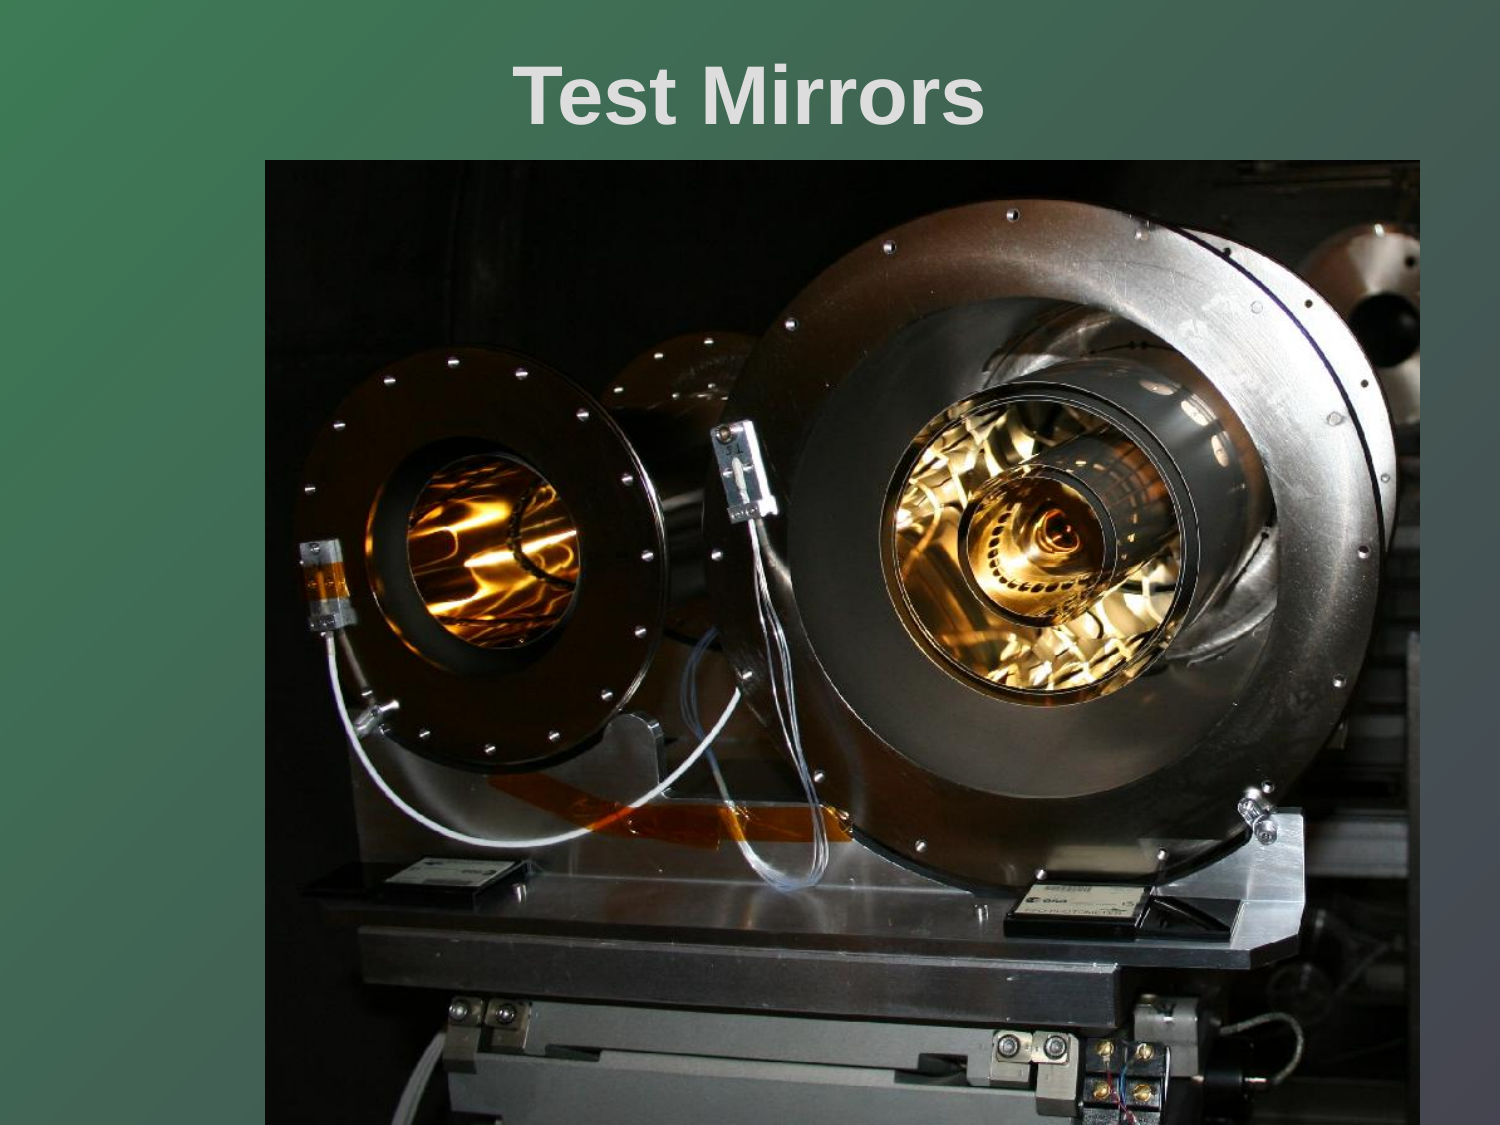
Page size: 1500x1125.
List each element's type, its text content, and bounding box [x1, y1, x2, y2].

picture [265, 160, 1420, 1125]
text_box Test Mirrors [0, 33, 1500, 149]
